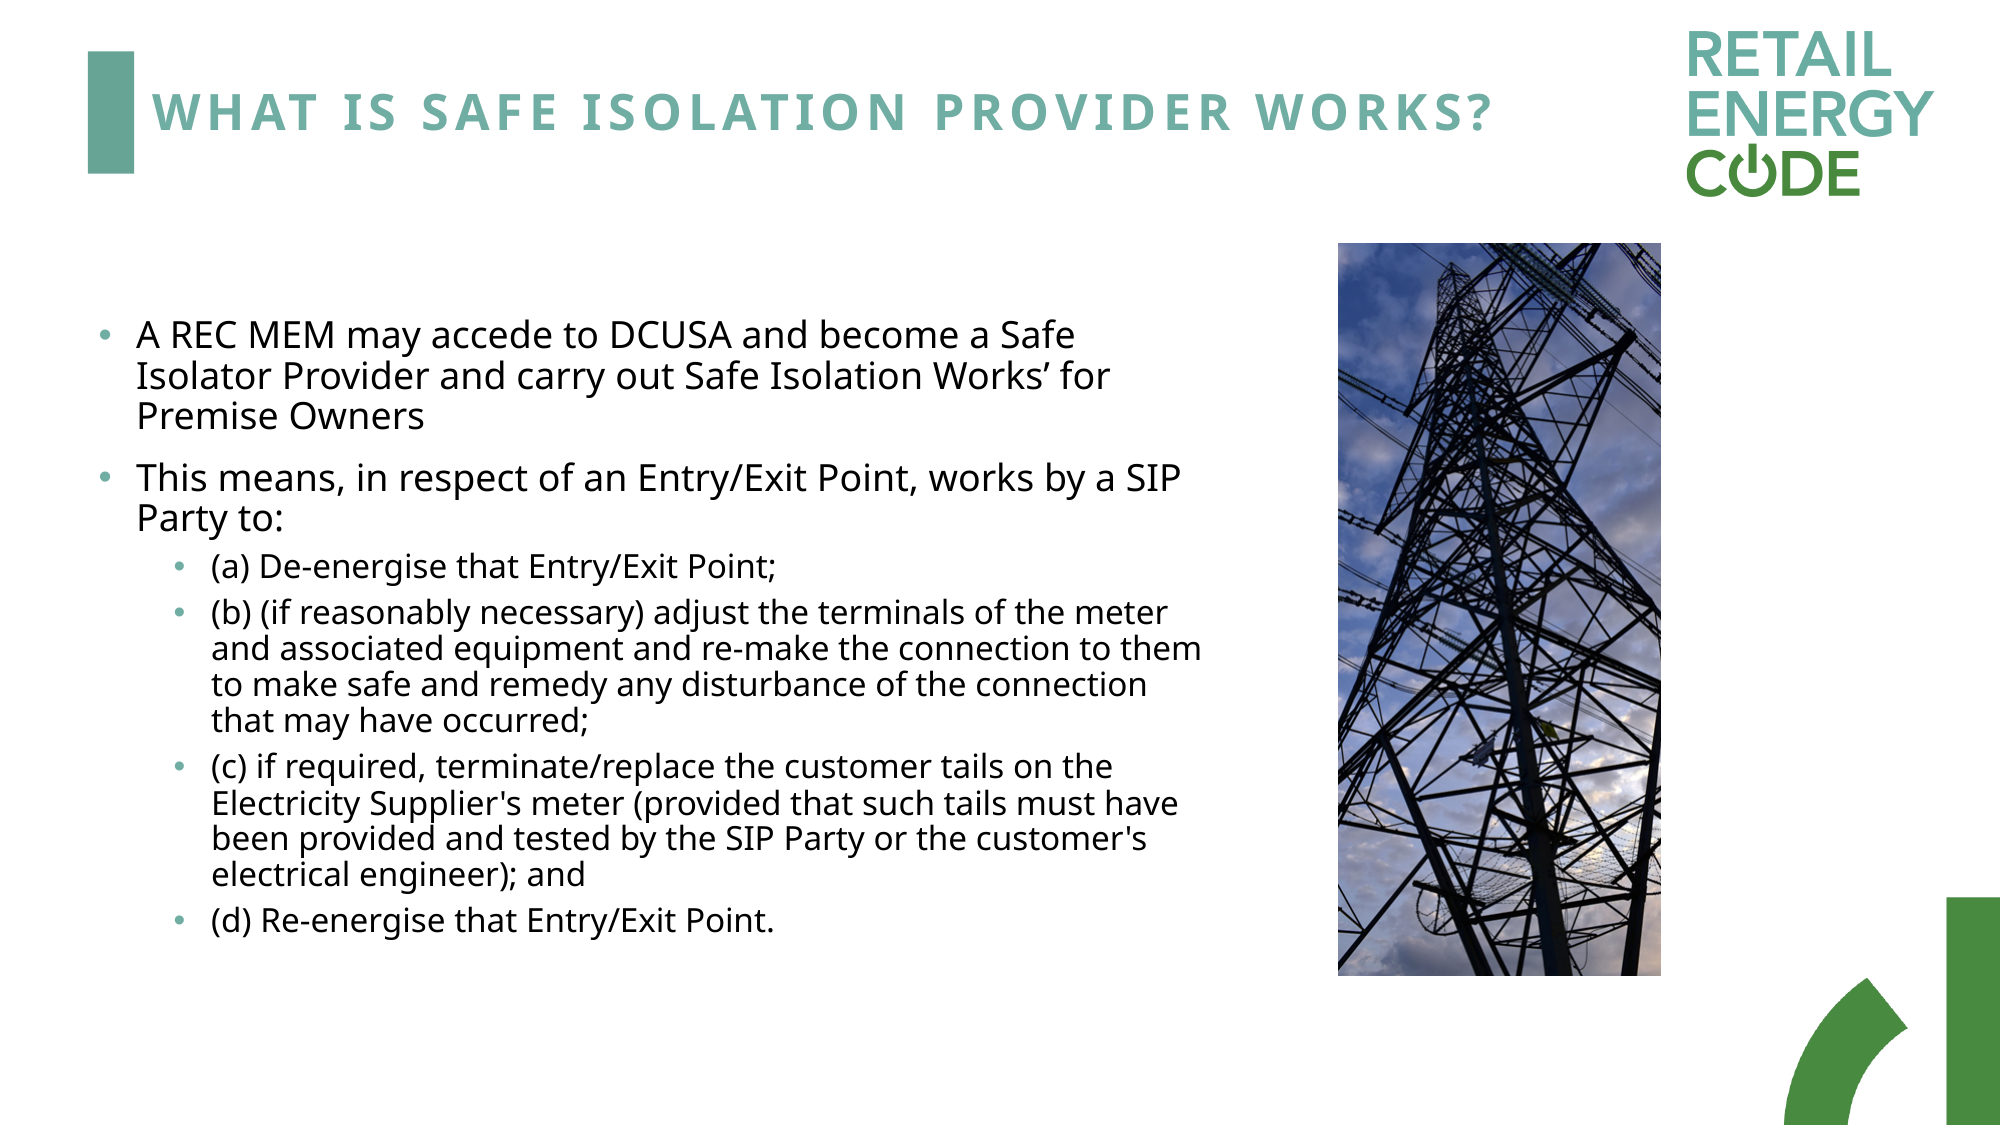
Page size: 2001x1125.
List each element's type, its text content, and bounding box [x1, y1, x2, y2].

picture [1338, 243, 1661, 976]
picture [1685, 27, 1936, 201]
title What is Safe Isolation Provider Works? [137, 59, 1661, 169]
list A REC MEM may accede to DCUSA and become a Safe Isolator Provider and carry out Safe Isolation Works’ for Premise Owners This means, in respect of an Entry/Exit Point, works by a SIP Party to: (a) De-energise that Entry/Exit Point; (b) (if reasonably necessary) adjust the terminals of the meter and associated equipment and re-make the connection to them to make safe and remedy any disturbance of the connection that may have occurred; (c) if required, terminate/replace the customer tails on the Electricity Supplier's meter (provided that such tails must have been provided and tested by the SIP Party or the customer's electrical engineer); and (d) Re-energise that Entry/Exit Point. [83, 243, 1226, 929]
picture [1782, 897, 2000, 1125]
